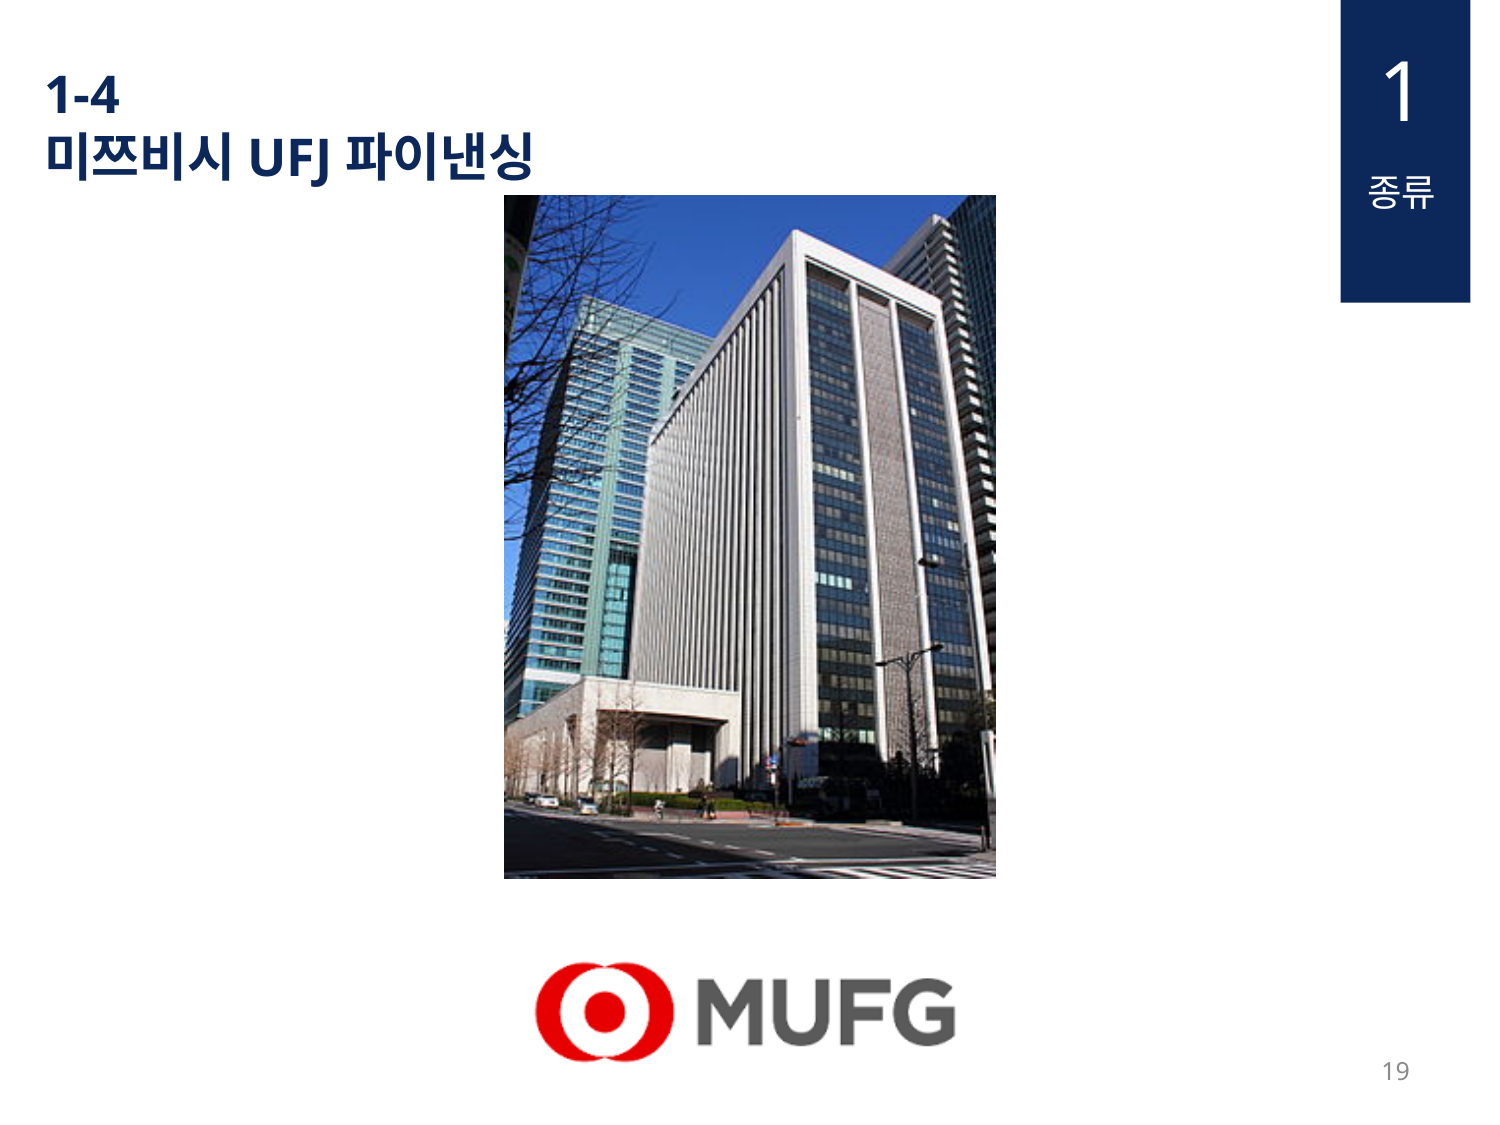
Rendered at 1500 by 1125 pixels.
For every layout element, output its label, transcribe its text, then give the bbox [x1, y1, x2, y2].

picture [495, 922, 996, 1103]
slide_number 18 [1074, 1042, 1425, 1103]
text_box [1338, 0, 1473, 305]
text_box 1 [1364, 30, 1459, 146]
picture [504, 195, 996, 880]
text_box 종류 [1352, 161, 1471, 221]
text_box 1-4 미쯔비시UFJ파이낸싱 [29, 54, 644, 195]
